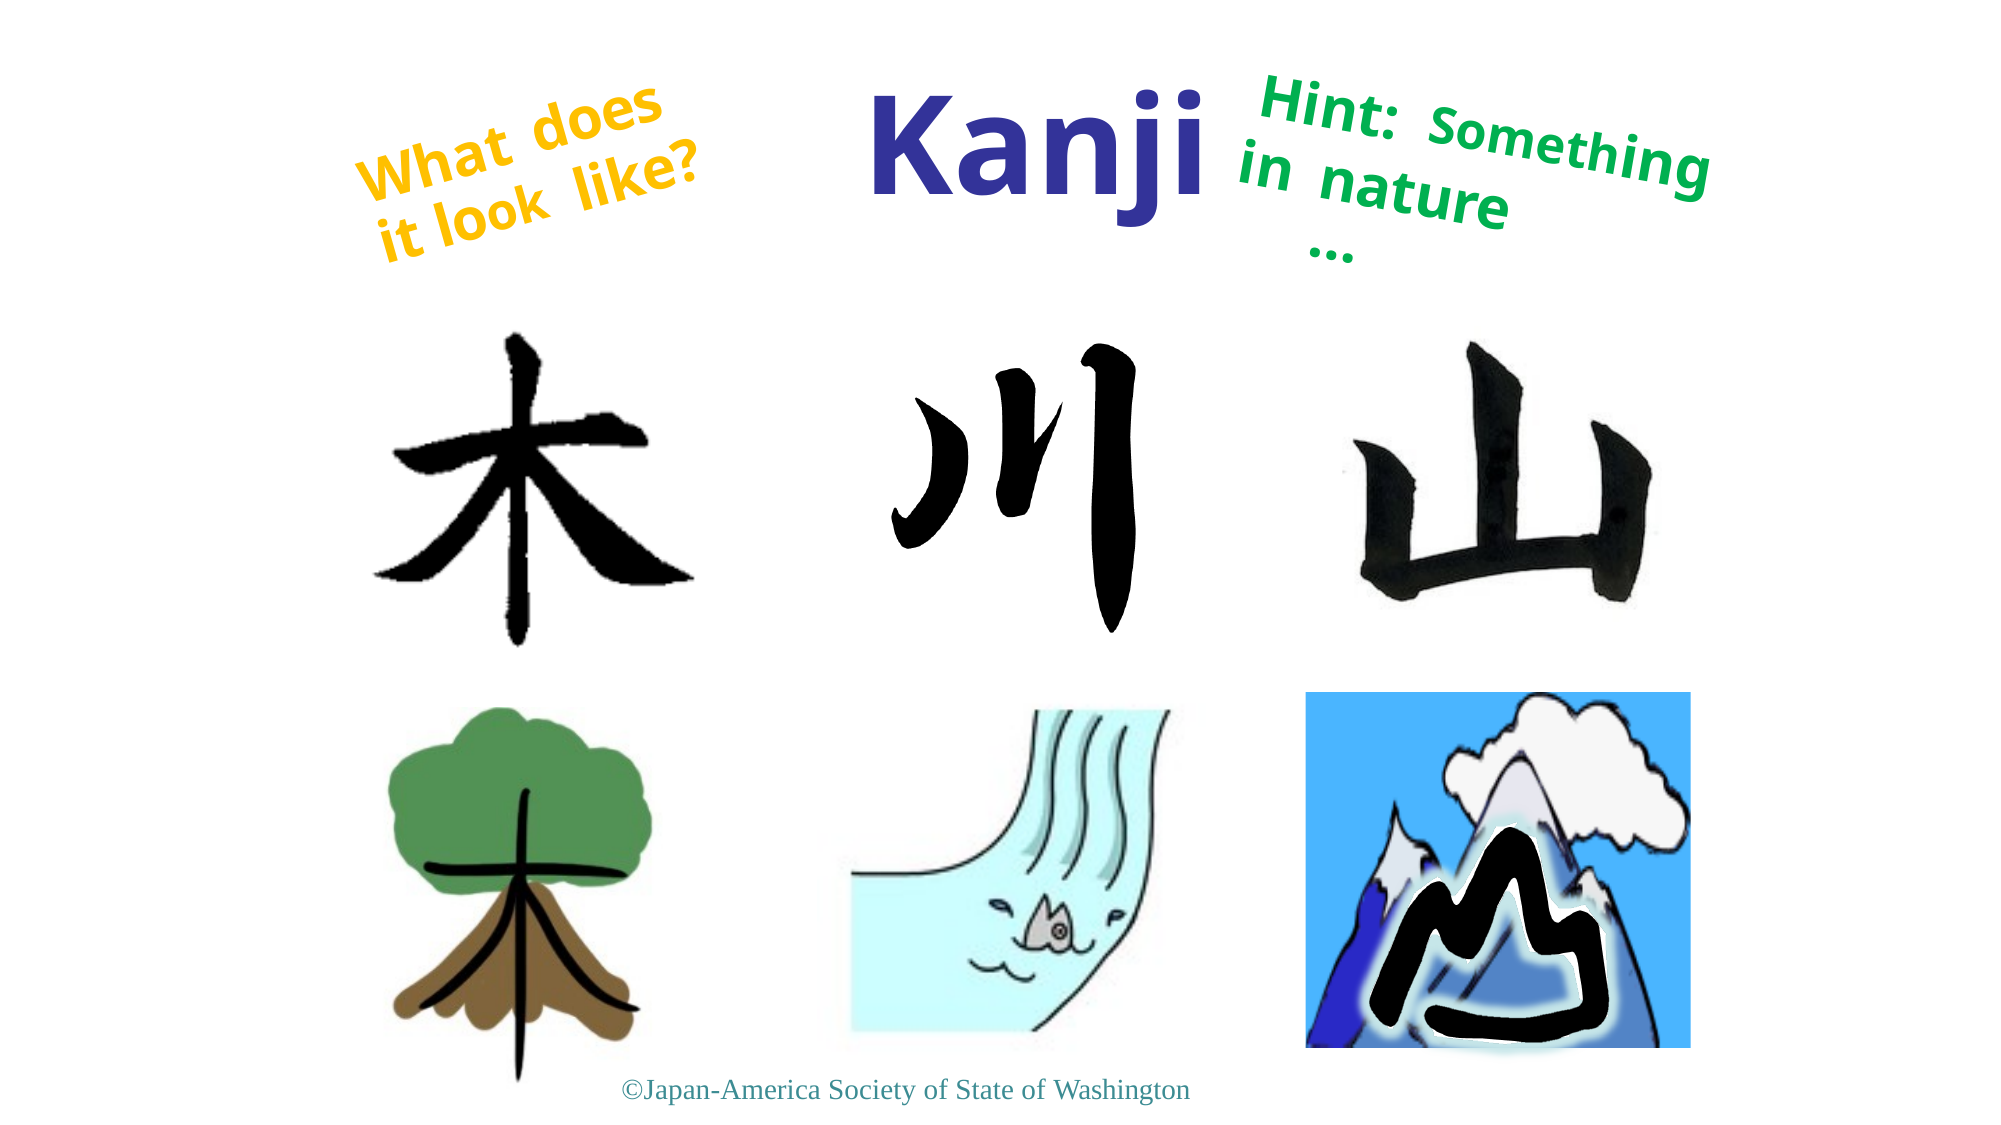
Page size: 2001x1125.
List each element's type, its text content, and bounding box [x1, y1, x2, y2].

text_box [817, 663, 1206, 1073]
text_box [1338, 789, 1640, 1079]
text_box nature… [1303, 151, 1550, 307]
text_box [1305, 692, 1691, 1048]
text_box in [1233, 136, 1318, 207]
text_box Hint: [1254, 70, 1418, 155]
text_box it look [374, 173, 572, 282]
text_box like? [567, 128, 721, 224]
text_box What [353, 114, 530, 217]
text_box Something [1423, 102, 1724, 212]
text_box does [524, 70, 676, 165]
text_box [1318, 302, 1685, 625]
title Kanji [300, 24, 2000, 245]
text_box [362, 707, 663, 1090]
text_box [853, 311, 1172, 663]
footer ©Japan-America Society of State of Washington [619, 1073, 1382, 1125]
text_box [362, 313, 712, 663]
